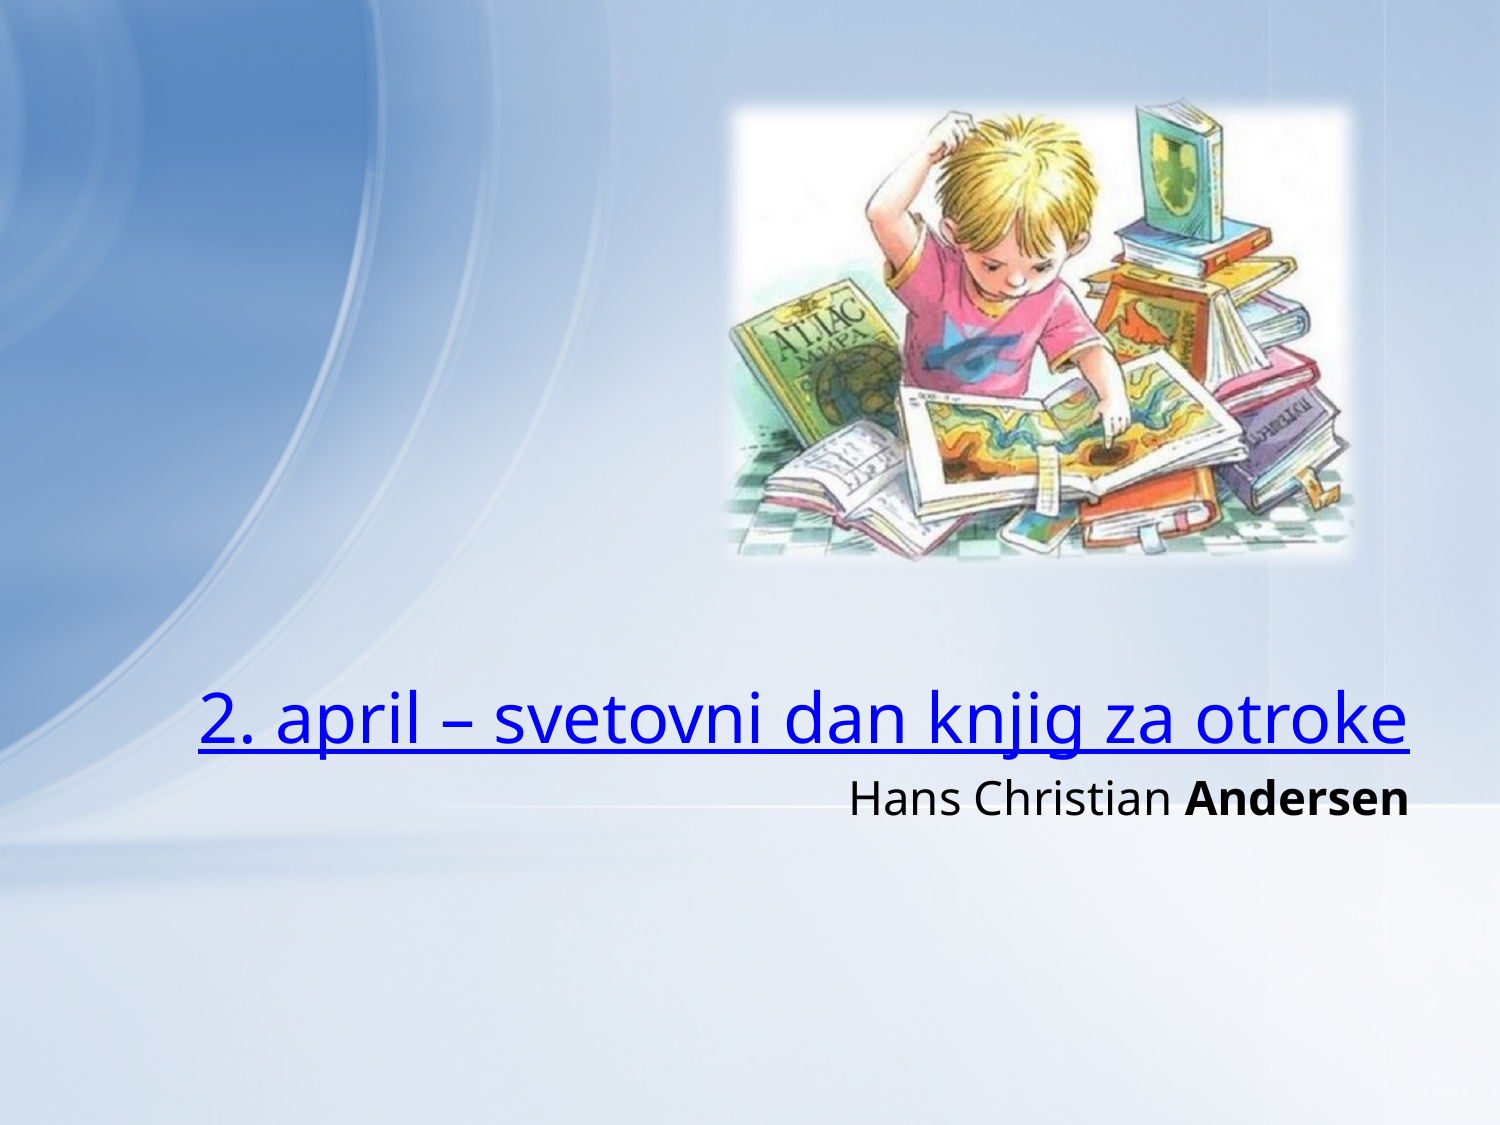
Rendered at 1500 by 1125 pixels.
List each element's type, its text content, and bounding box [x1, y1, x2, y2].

picture [0, 0, 1500, 1125]
title 2. april – svetovni dan knjig za otroke Hans Christian Andersen [181, 591, 1425, 833]
